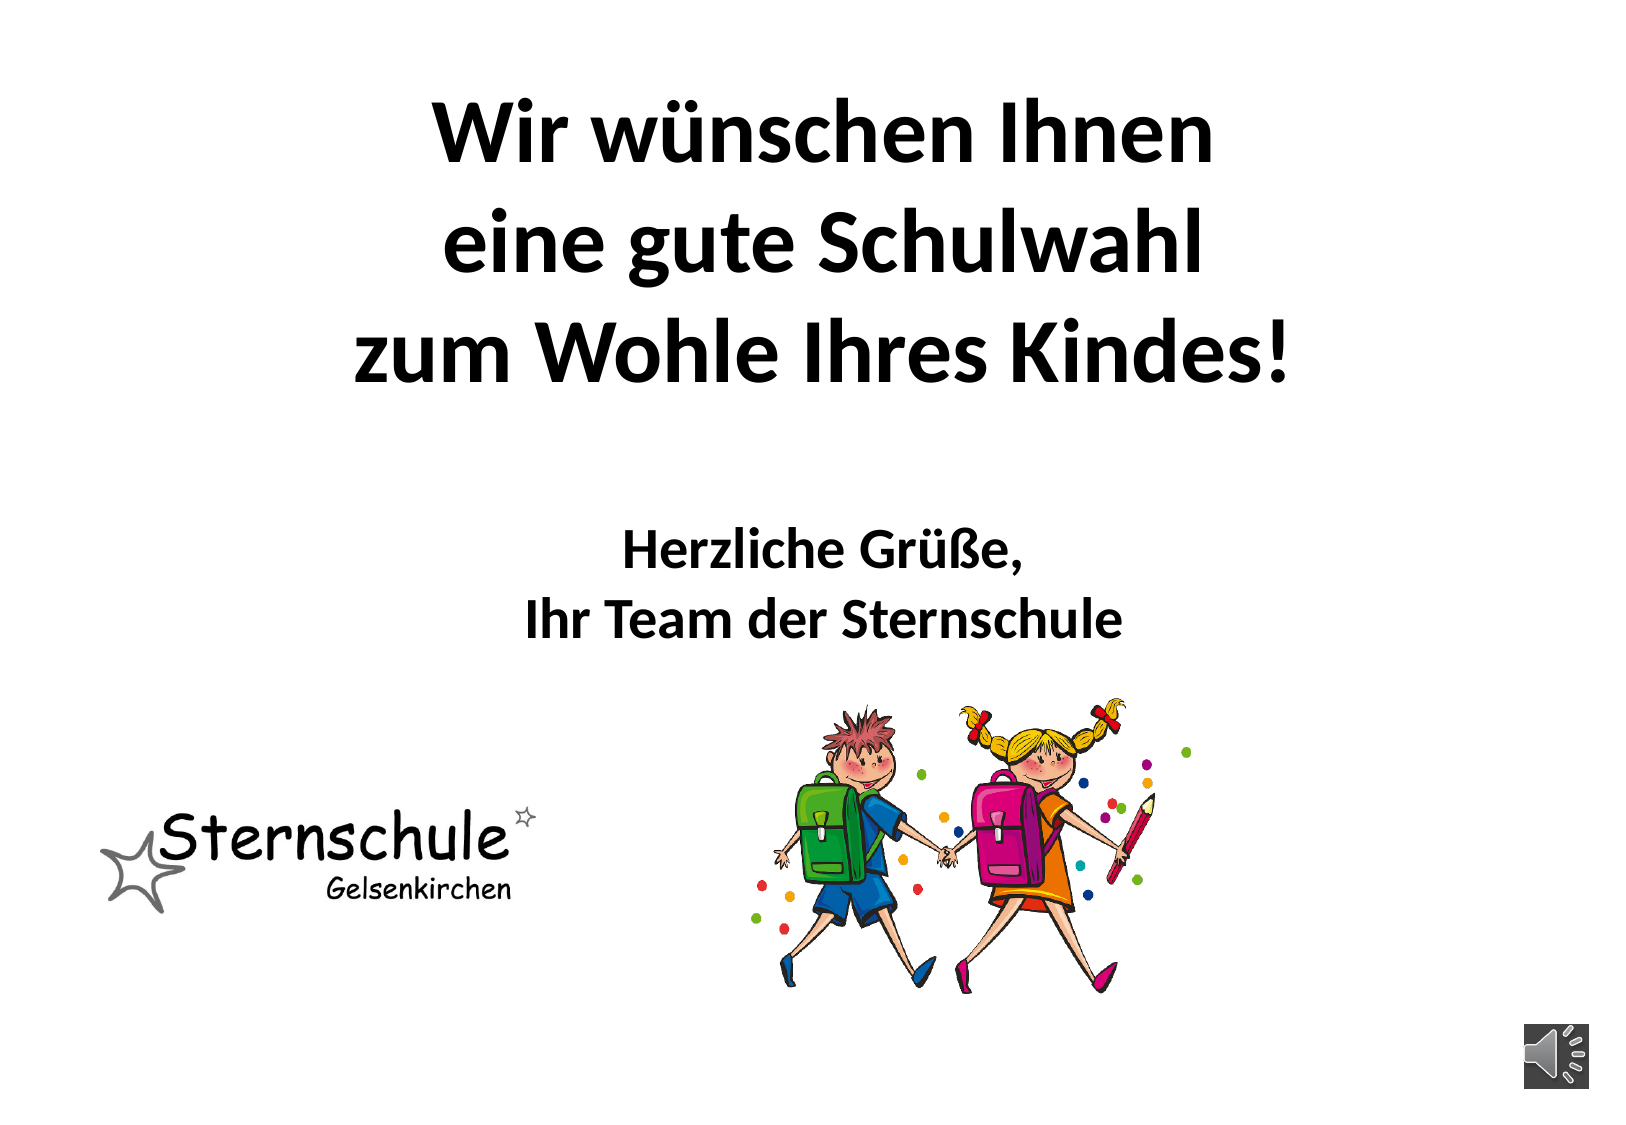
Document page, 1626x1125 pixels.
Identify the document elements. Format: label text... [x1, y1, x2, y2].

picture [1522, 1022, 1590, 1090]
picture [751, 698, 1192, 995]
text_box Wir wünschen Ihnen eine gute Schulwahl zum Wohle Ihres Kindes! Herzliche Grüße, Ihr Team der Sternschule [338, 63, 1310, 828]
picture [99, 774, 601, 919]
